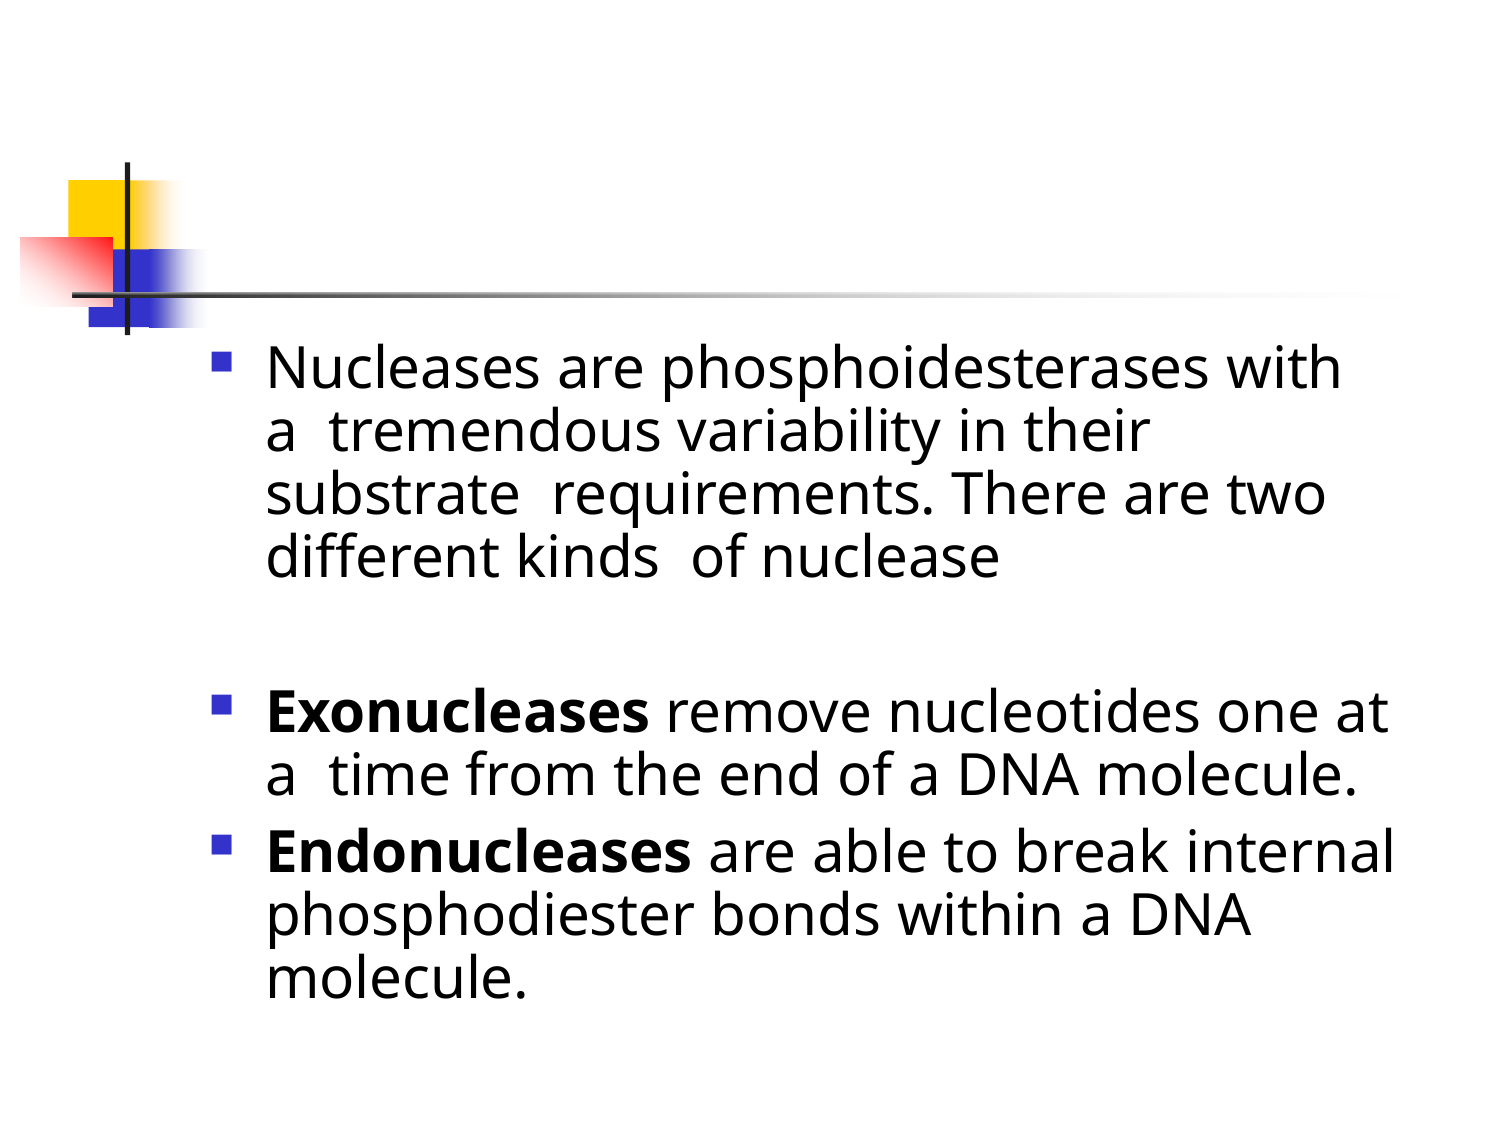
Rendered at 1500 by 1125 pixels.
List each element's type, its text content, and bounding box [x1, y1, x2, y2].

picture [20, 180, 1423, 328]
text_box Nucleases are phosphoidesterases with a tremendous variability in their substrate requirements. There are two different kinds of nuclease Exonucleases remove nucleotides one at a time from the end of a DNA molecule. Endonucleases are able to break internal phosphodiester bonds within a DNA molecule. [206, 329, 1451, 1011]
